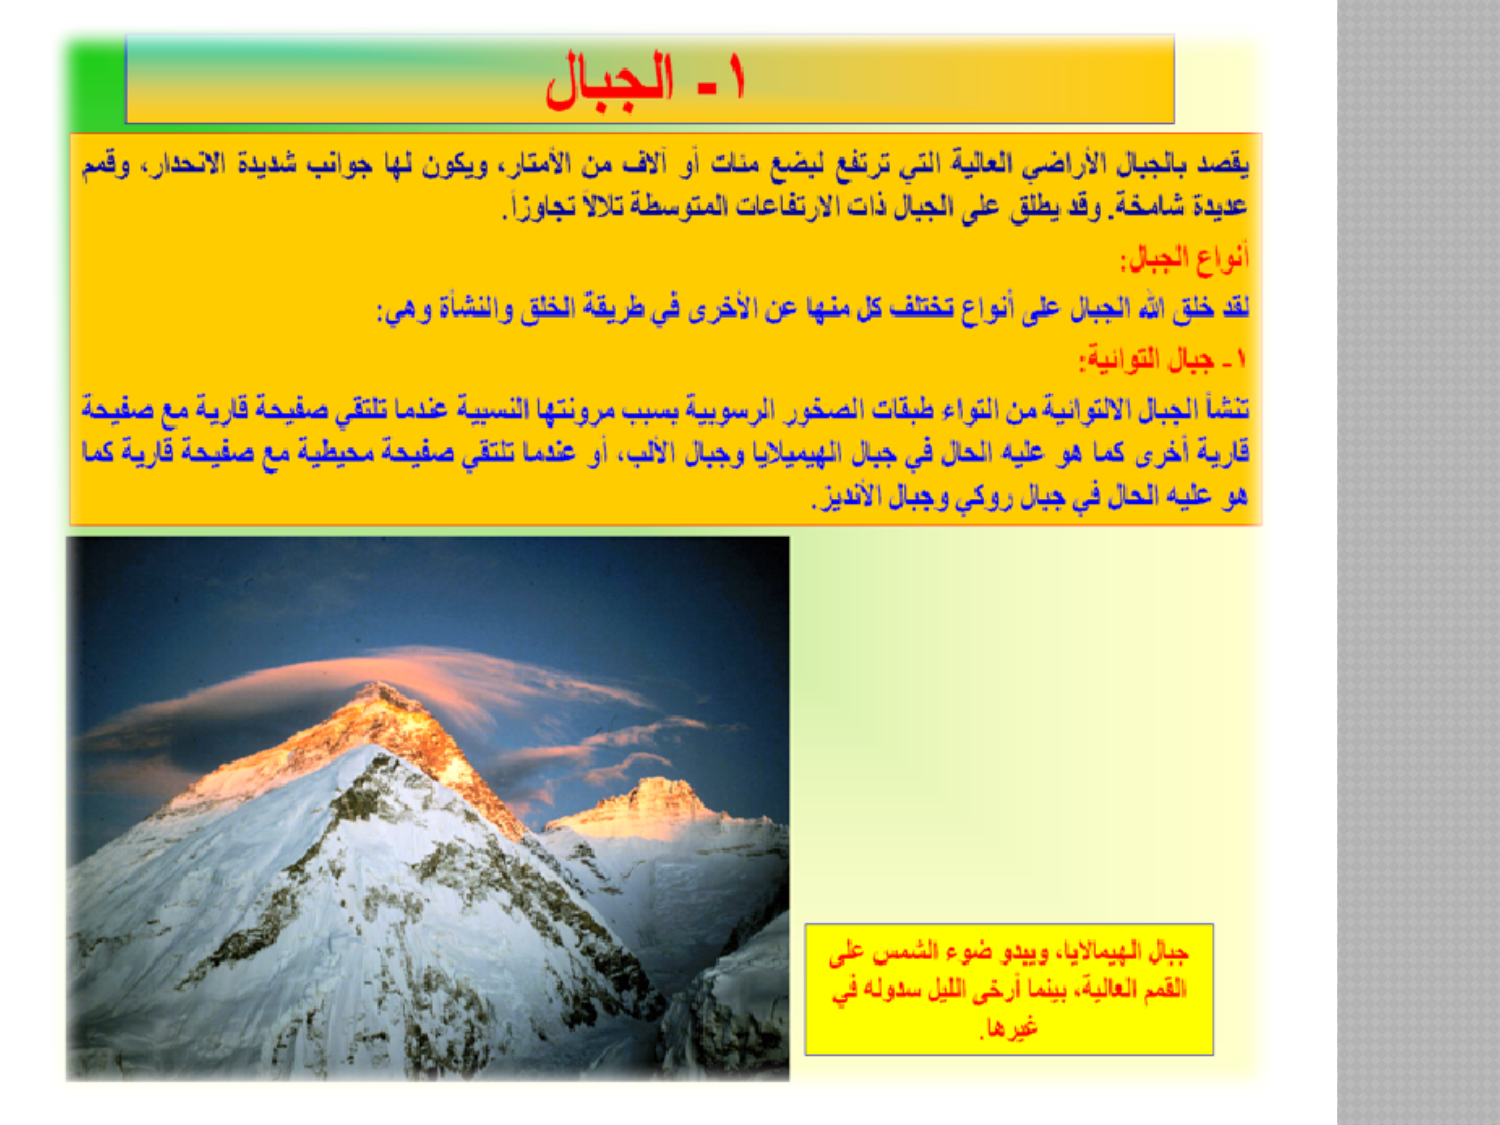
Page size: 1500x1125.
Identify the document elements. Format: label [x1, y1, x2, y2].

list [49, 24, 1276, 1098]
